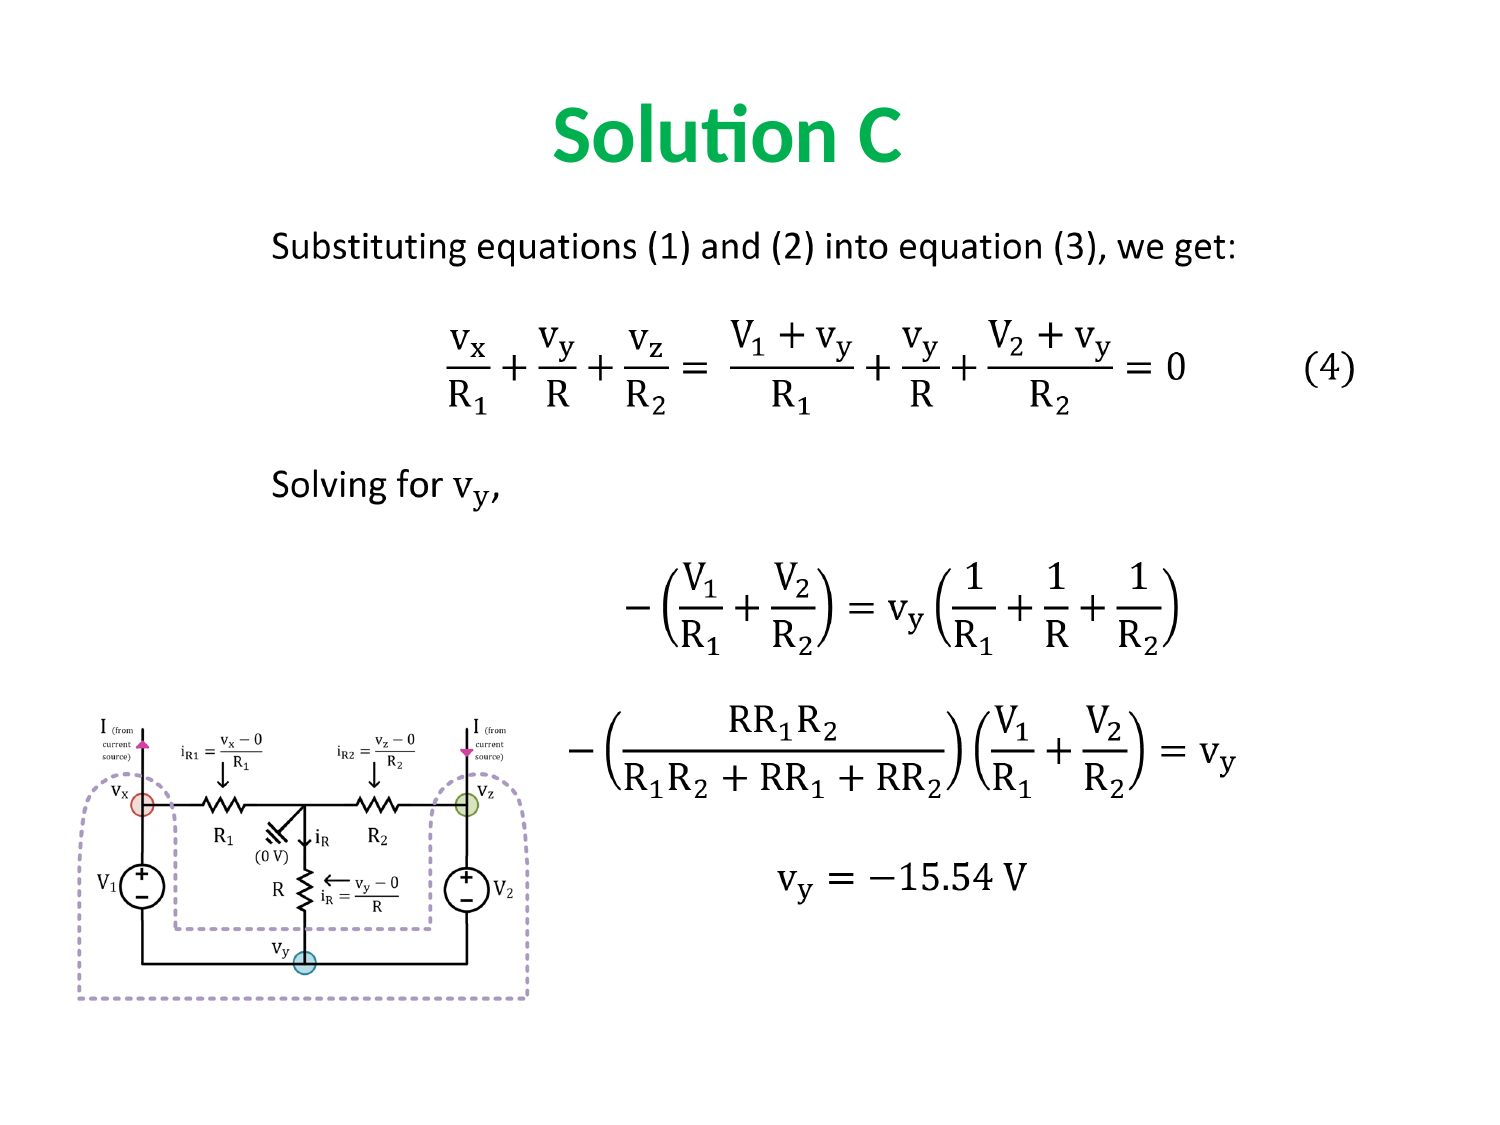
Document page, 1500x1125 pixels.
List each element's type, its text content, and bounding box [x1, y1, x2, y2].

picture [57, 215, 1433, 1012]
text_box Solution C [284, 71, 1171, 187]
